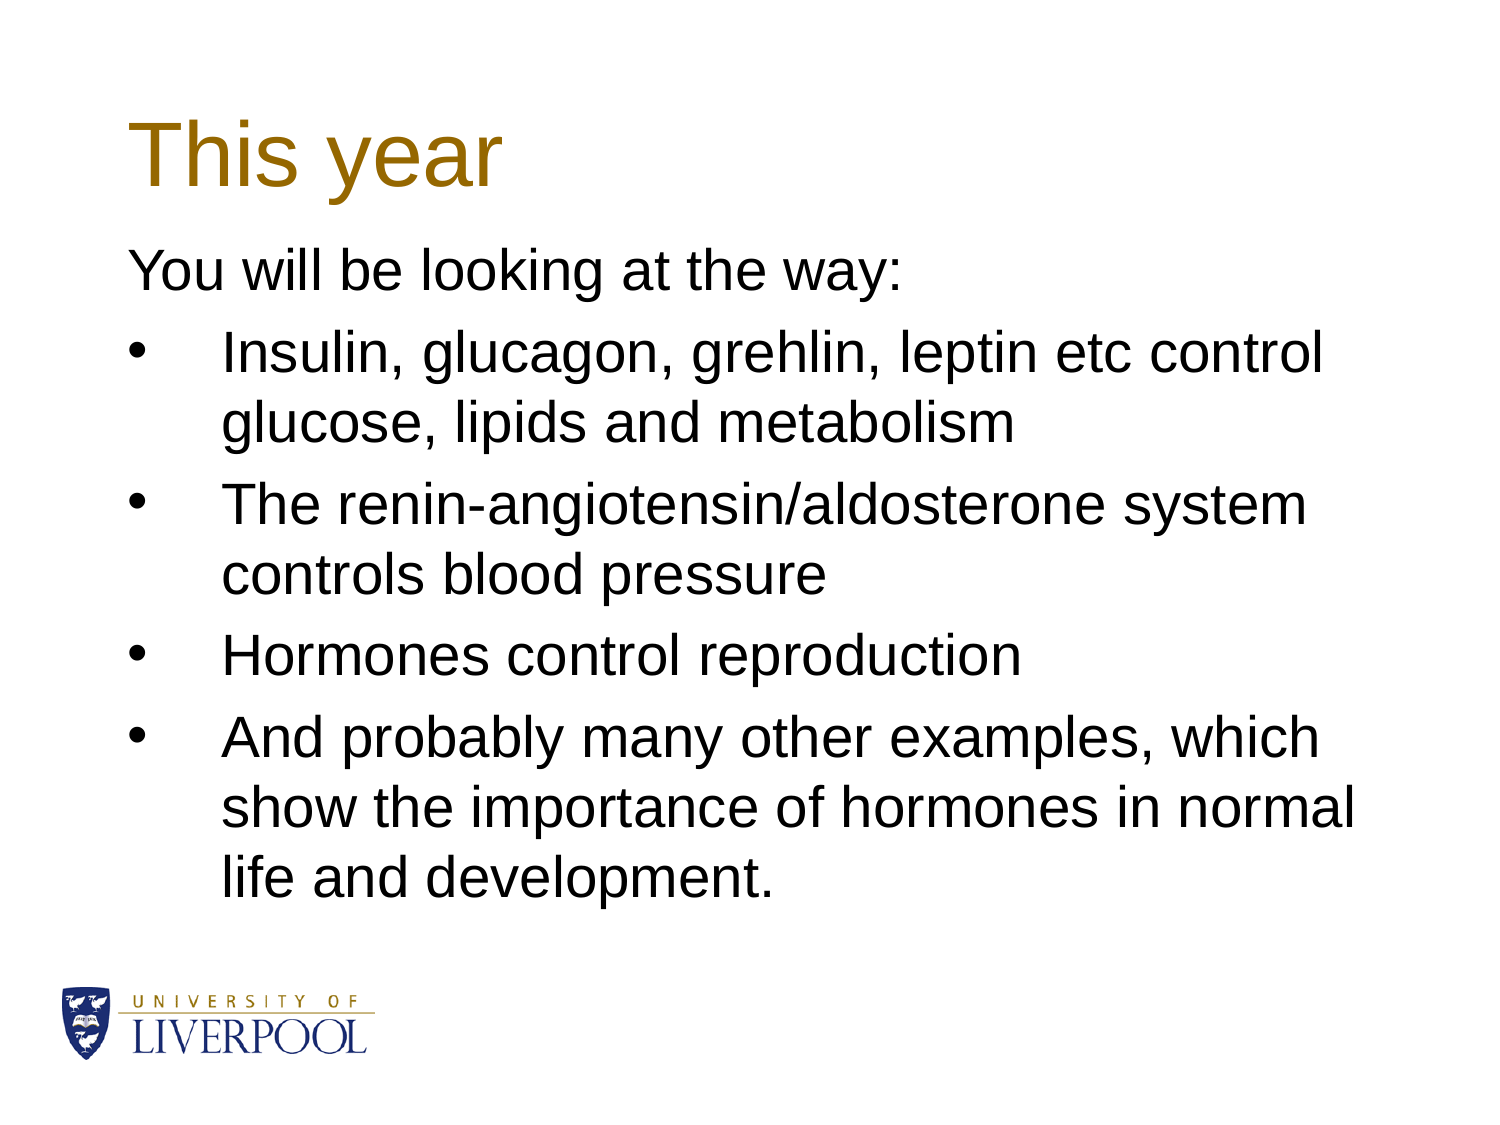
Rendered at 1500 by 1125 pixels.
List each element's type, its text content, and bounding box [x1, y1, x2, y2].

list You will be looking at the way: Insulin, glucagon, grehlin, leptin etc control glucose, lipids and metabolism The renin-angiotensin/aldosterone system controls blood pressure Hormones control reproduction And probably many other examples, which show the importance of hormones in normal life and development. [112, 224, 1388, 1038]
picture [62, 987, 375, 1060]
title This year [112, 62, 1388, 213]
